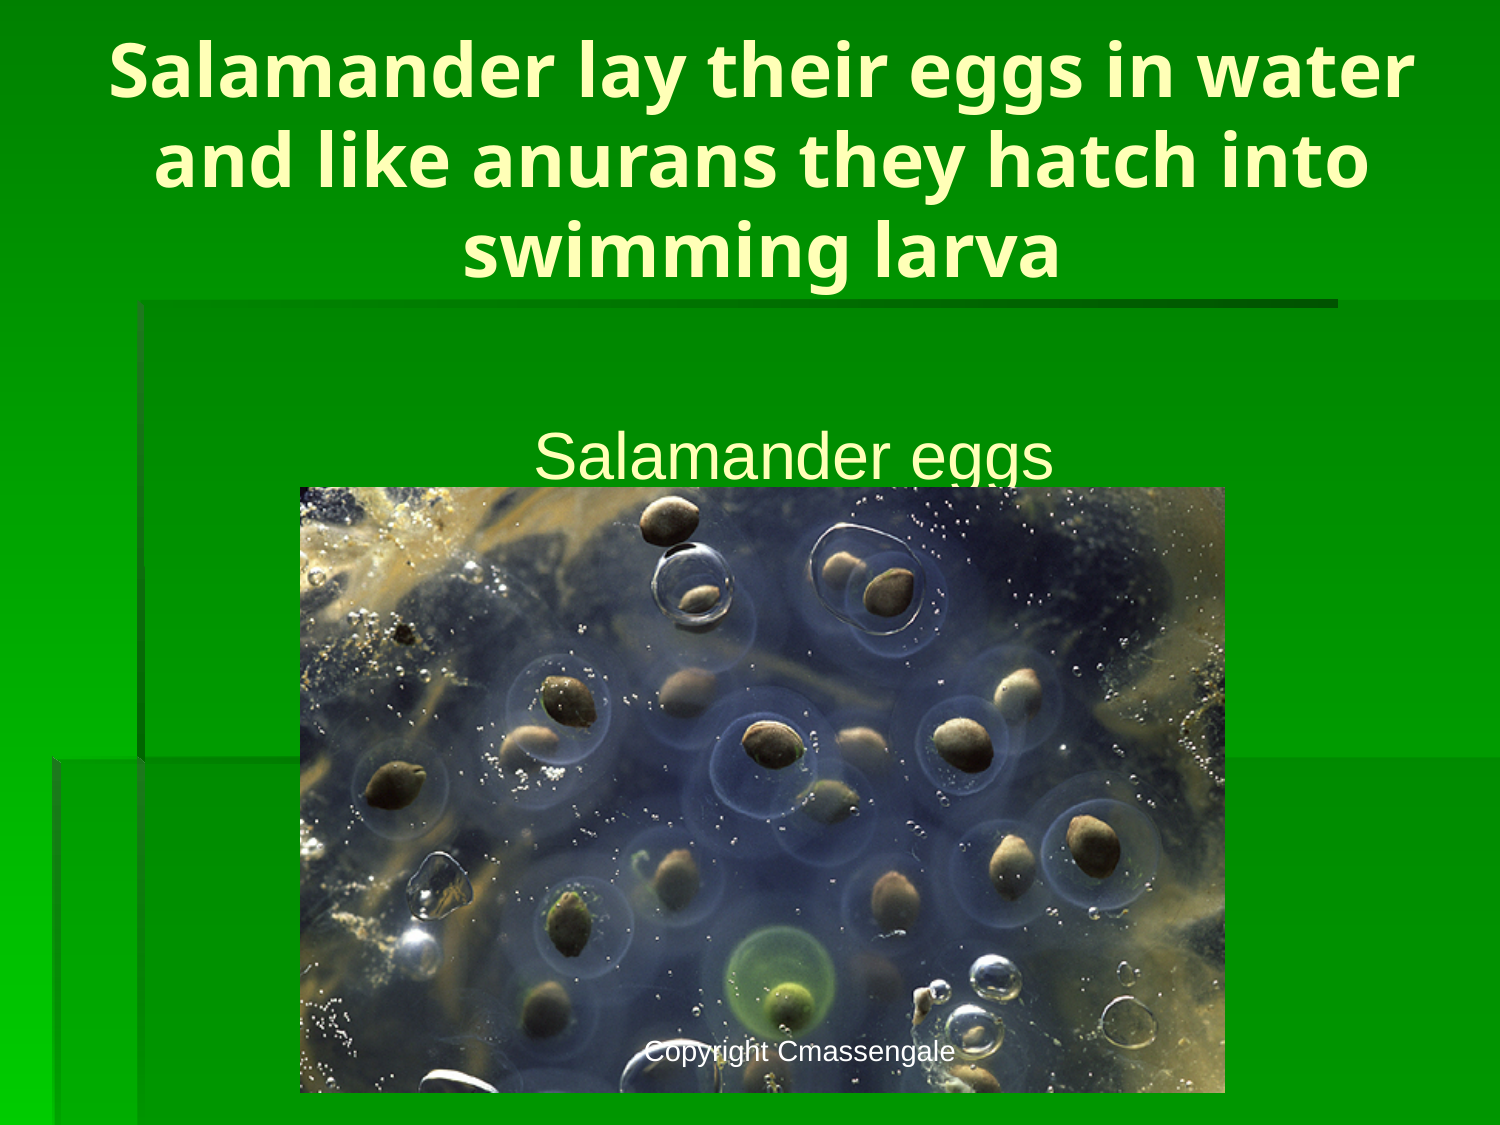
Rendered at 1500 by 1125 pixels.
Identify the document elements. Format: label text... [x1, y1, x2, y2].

title Salamander lay their eggs in water and like anurans they hatch into swimming larva [74, 39, 1451, 276]
list Salamander eggs [137, 312, 1452, 1001]
picture [299, 487, 1226, 1093]
